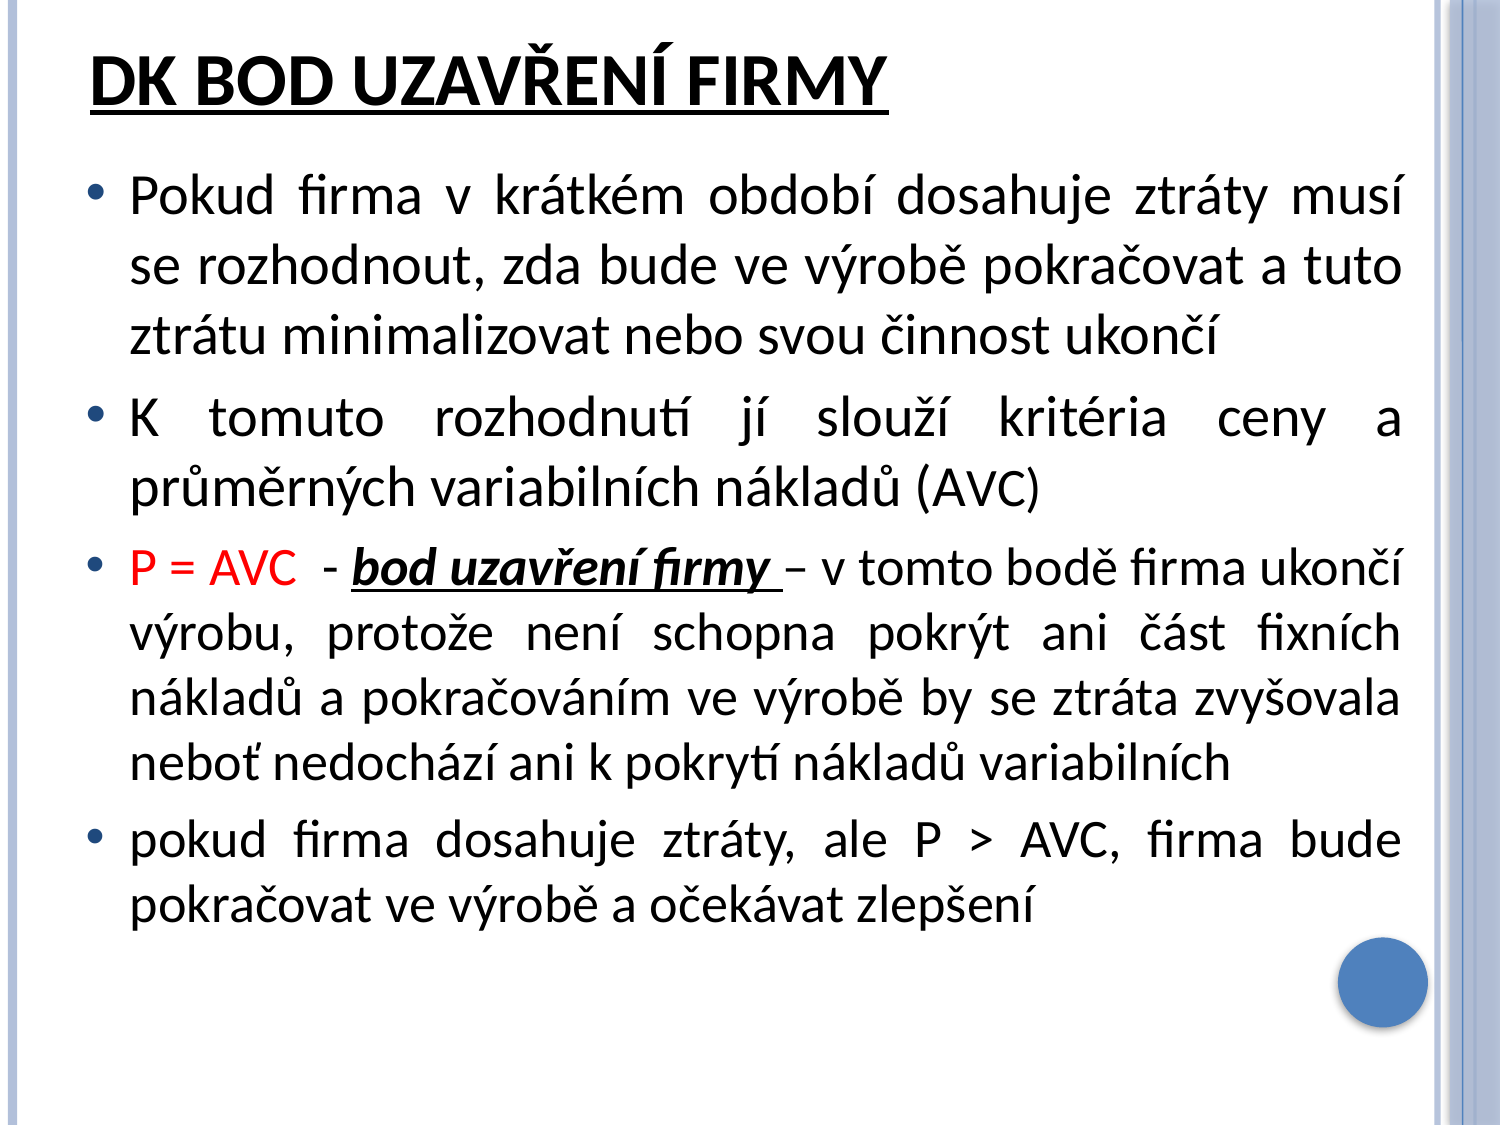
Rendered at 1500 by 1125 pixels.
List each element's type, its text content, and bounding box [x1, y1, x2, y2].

list Pokud firma v krátkém období dosahuje ztráty musí se rozhodnout, zda bude ve výrobě pokračovat a tuto ztrátu minimalizovat nebo svou činnost ukončí K tomuto rozhodnutí jí slouží kritéria ceny a průměrných variabilních nákladů (AVC) P = AVC - bod uzavření firmy – v tomto bodě firma ukončí výrobu, protože není schopna pokrýt ani část fixních nákladů a pokračováním ve výrobě by se ztráta zvyšovala neboť nedochází ani k pokrytí nákladů variabilních pokud firma dosahuje ztráty, ale P > AVC, firma bude pokračovat ve výrobě a očekávat zlepšení [70, 149, 1420, 1125]
title dk bod uzavření firmy [75, 0, 1400, 128]
